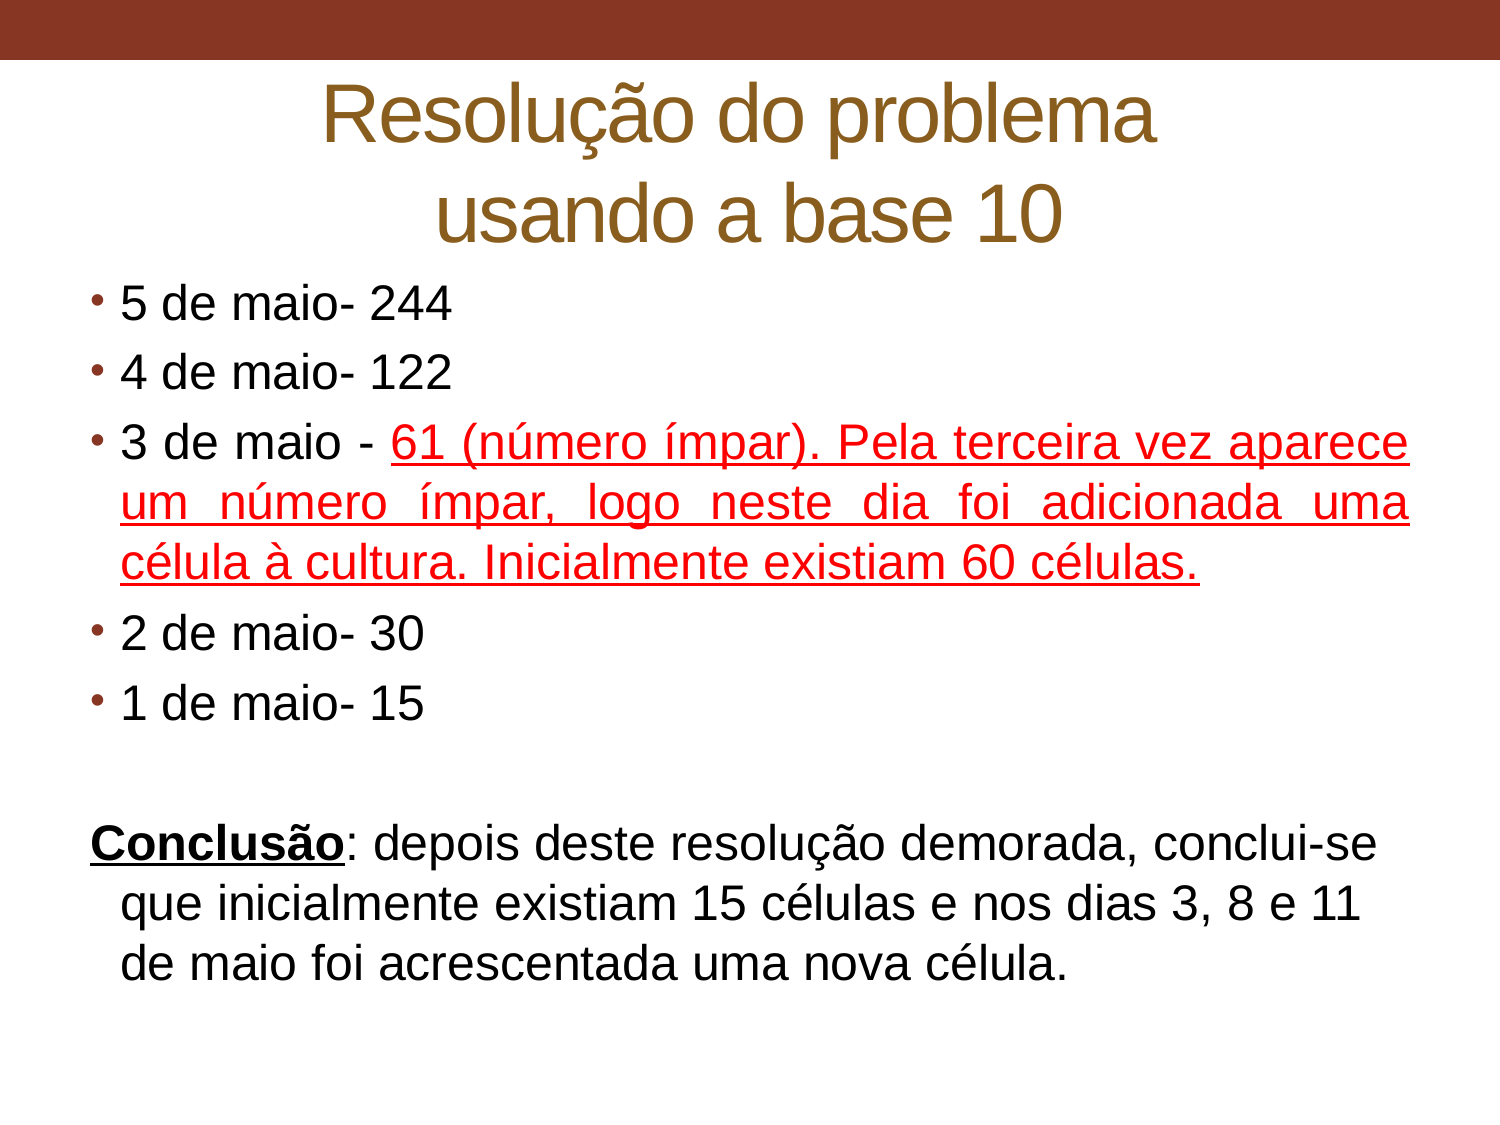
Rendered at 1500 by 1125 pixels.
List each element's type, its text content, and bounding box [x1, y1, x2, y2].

title Resolução do problema usando a base 10 [75, 78, 1425, 241]
list 5 de maio- 244 4 de maio- 122 3 de maio - 61 (número ímpar). Pela terceira vez aparece um número ímpar, logo neste dia foi adicionada uma célula à cultura. Inicialmente existiam 60 células. 2 de maio- 30 1 de maio- 15 Conclusão: depois deste resolução demorada, conclui-se que inicialmente existiam 15 células e nos dias 3, 8 e 11 de maio foi acrescentada uma nova célula. [75, 262, 1425, 1063]
